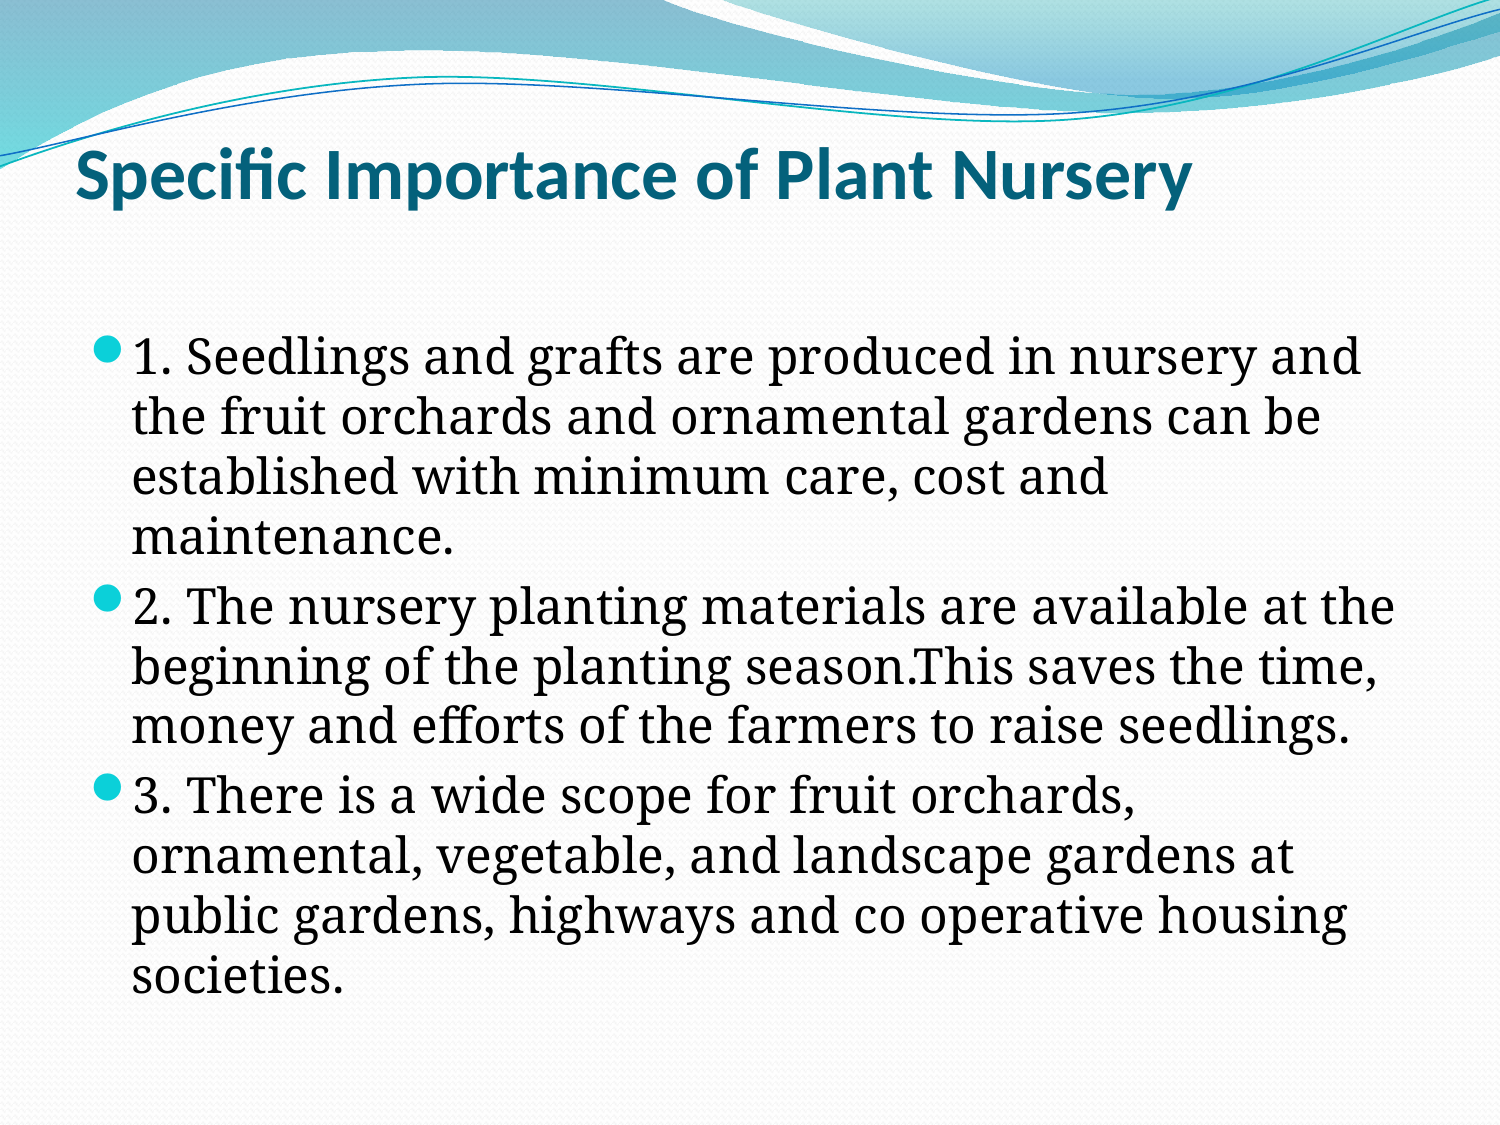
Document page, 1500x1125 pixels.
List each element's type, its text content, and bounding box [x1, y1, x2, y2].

list 1. Seedlings and grafts are produced in nursery and the fruit orchards and ornamental gardens can be established with minimum care, cost and maintenance. 2. The nursery planting materials are available at the beginning of the planting season.This saves the time, money and efforts of the farmers to raise seedlings. 3. There is a wide scope for fruit orchards, ornamental, vegetable, and landscape gardens at public gardens, highways and co operative housing societies. [75, 317, 1425, 1038]
title Specific Importance of Plant Nursery [75, 115, 1425, 303]
